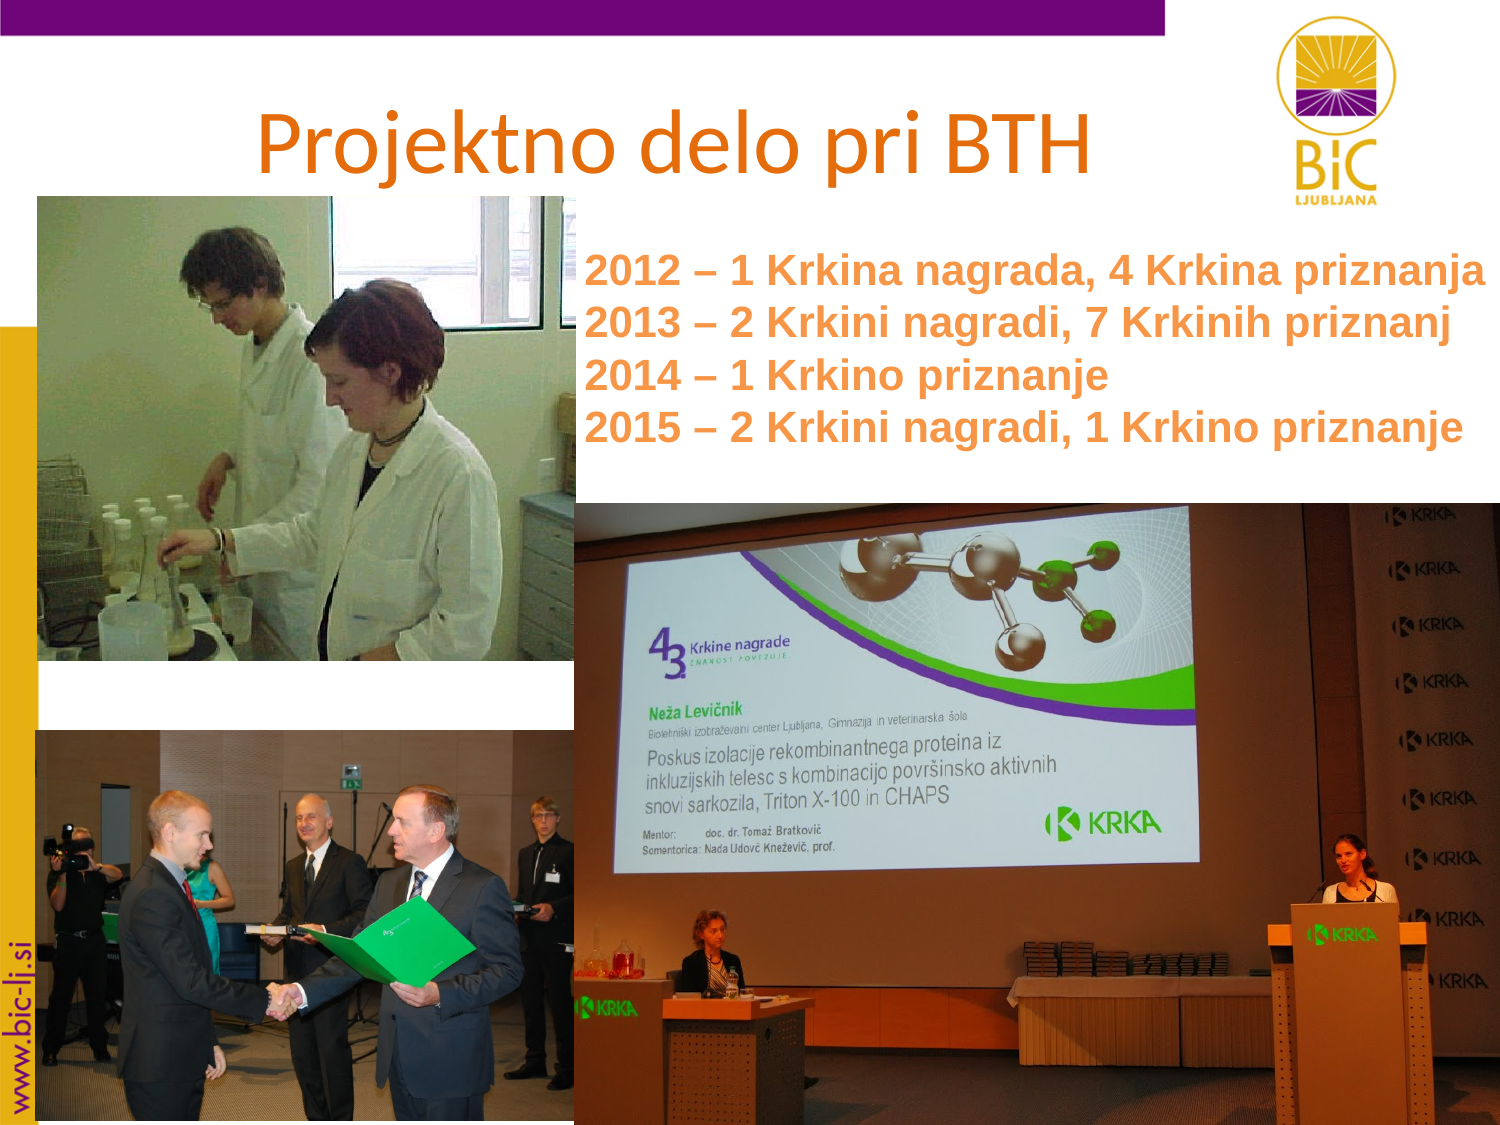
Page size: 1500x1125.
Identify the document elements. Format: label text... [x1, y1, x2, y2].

picture [0, 0, 1500, 1125]
text_box 2012 – 1 Krkina nagrada, 4 Krkina priznanja 2013 – 2 Krkini nagradi, 7 Krkinih priznanj 2014 – 1 Krkino priznanje 2015 – 2 Krkini nagradi, 1 Krkino priznanje [581, 234, 1500, 460]
text_box Projektno delo pri BTH [37, 75, 1313, 234]
